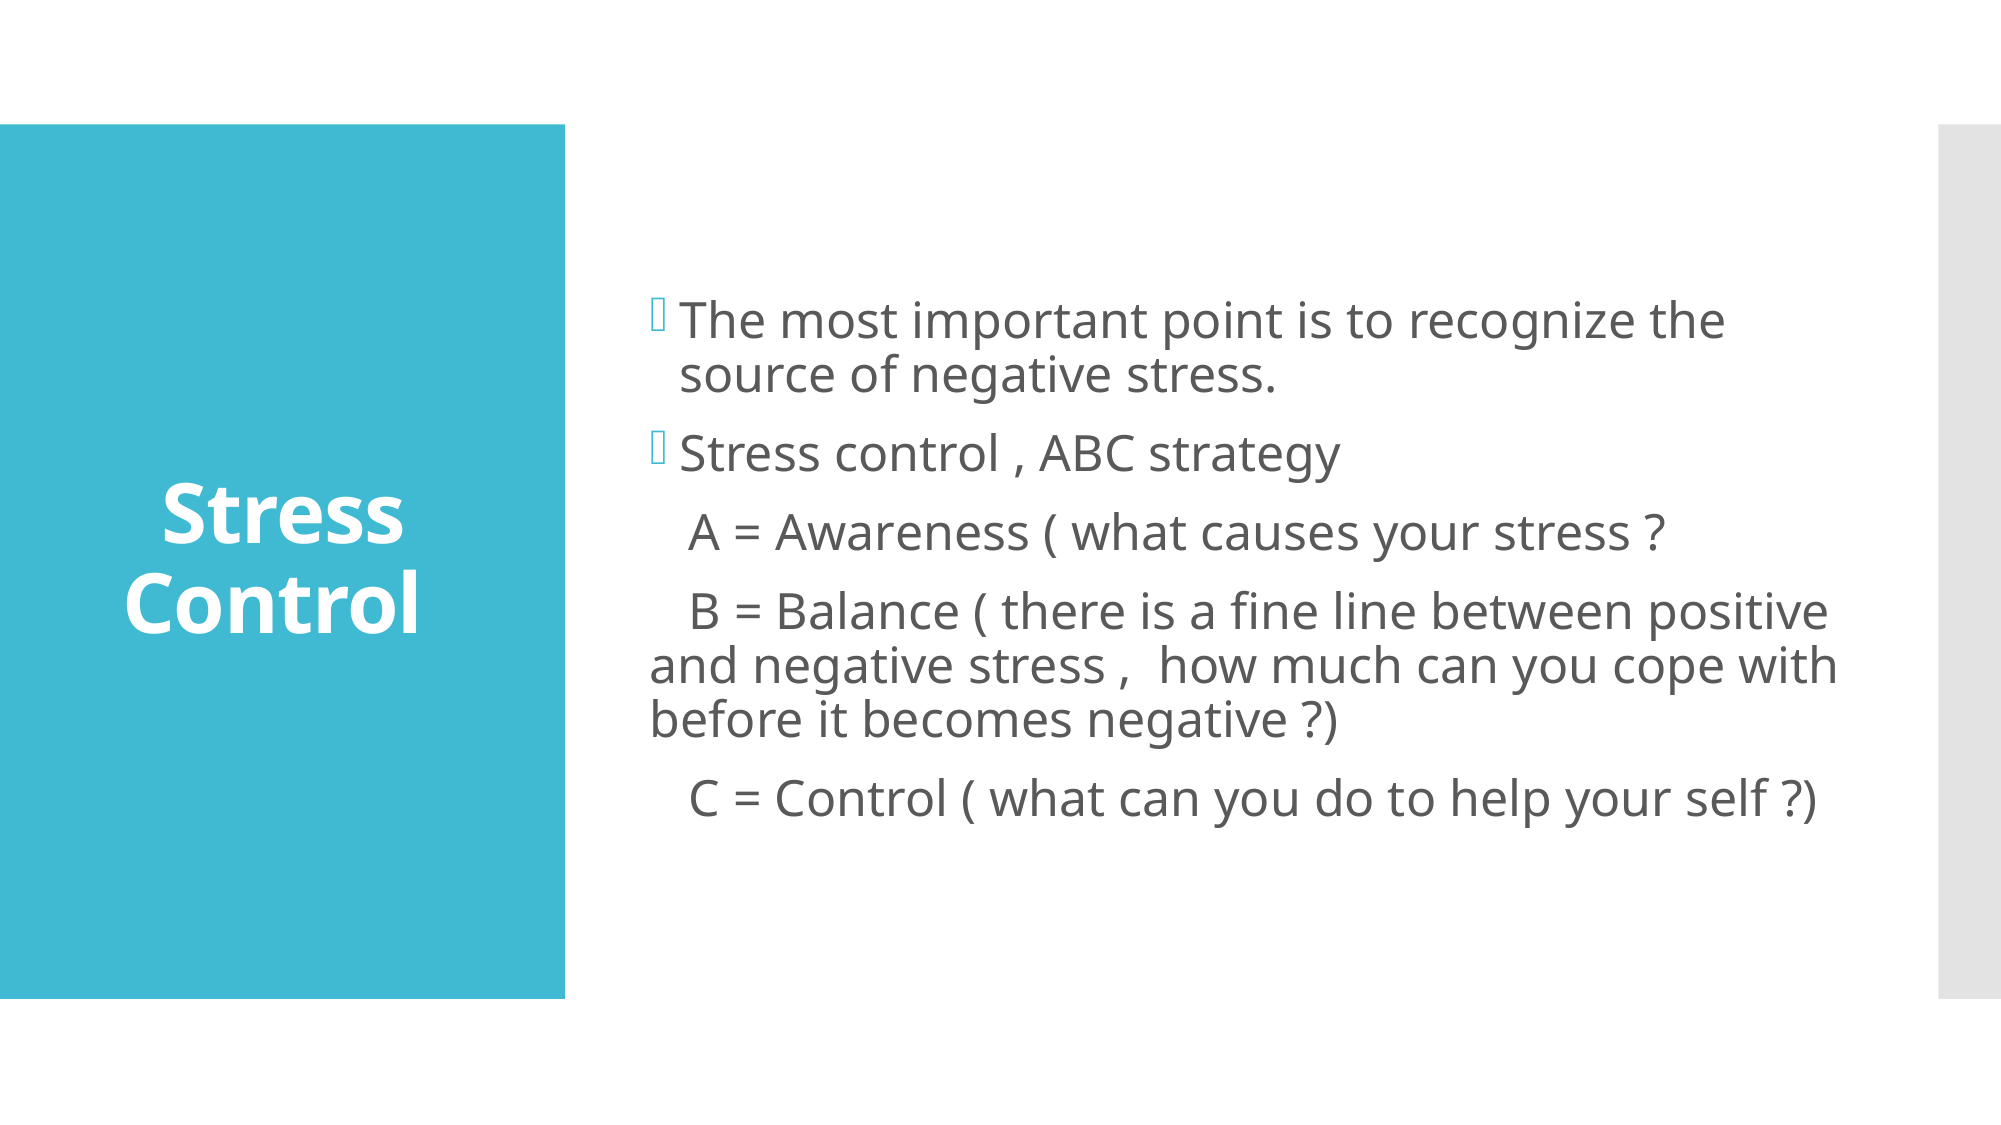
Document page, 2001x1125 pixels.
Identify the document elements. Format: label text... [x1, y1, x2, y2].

title Stress Control [41, 184, 525, 940]
list The most important point is to recognize the source of negative stress. Stress control , ABC strategy A = Awareness ( what causes your stress ? B = Balance ( there is a fine line between positive and negative stress , how much can you cope with before it becomes negative ?) C = Control ( what can you do to help your self ?) [634, 141, 1910, 982]
